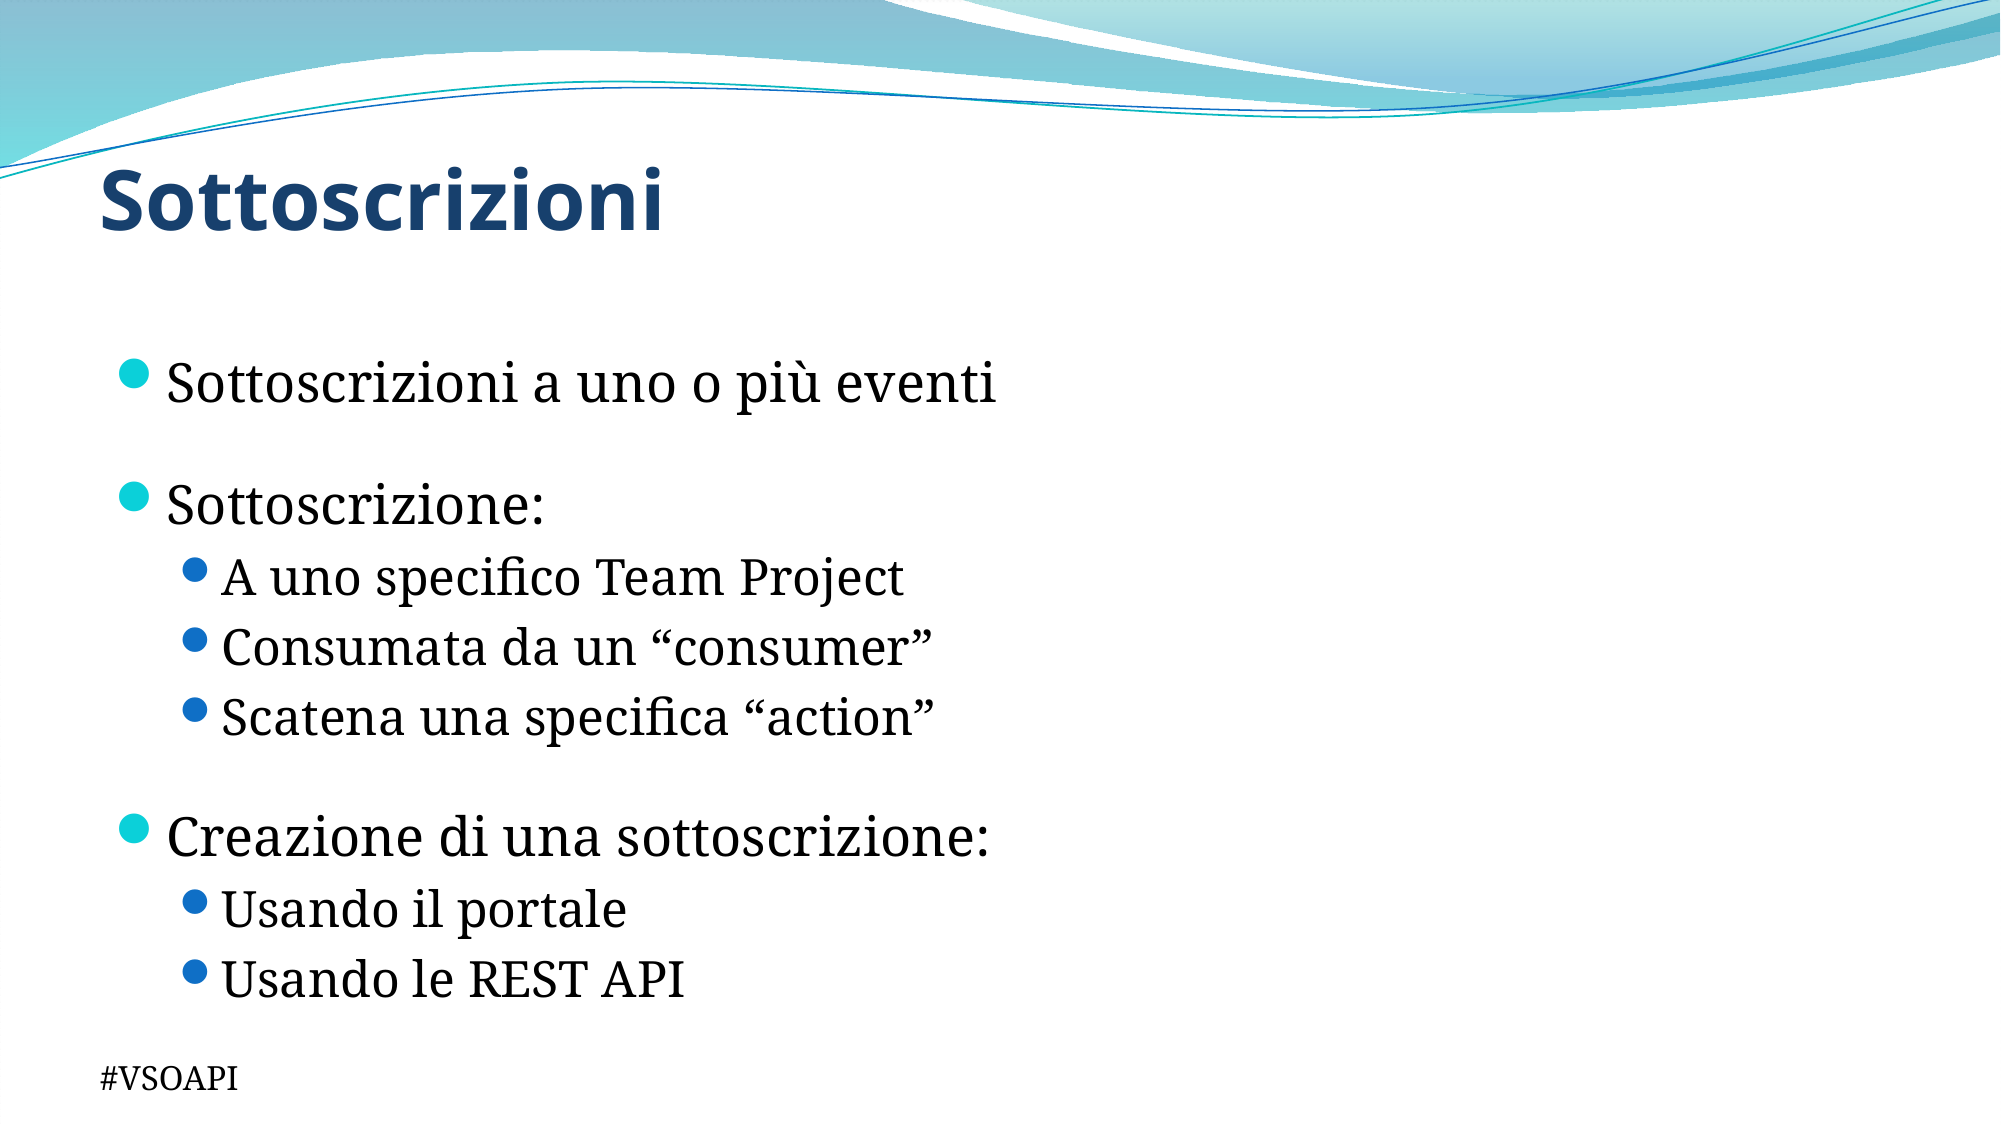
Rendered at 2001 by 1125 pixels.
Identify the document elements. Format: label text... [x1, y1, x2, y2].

list Sottoscrizioni a uno o più eventi Sottoscrizione: A uno specifico Team Project Consumata da un “consumer” Scatena una specifica “action” Creazione di una sottoscrizione: Usando il portale Usando le REST API [99, 264, 1900, 1038]
footer #VSOAPI [99, 1042, 1317, 1103]
title Sottoscrizioni [99, 59, 1900, 247]
